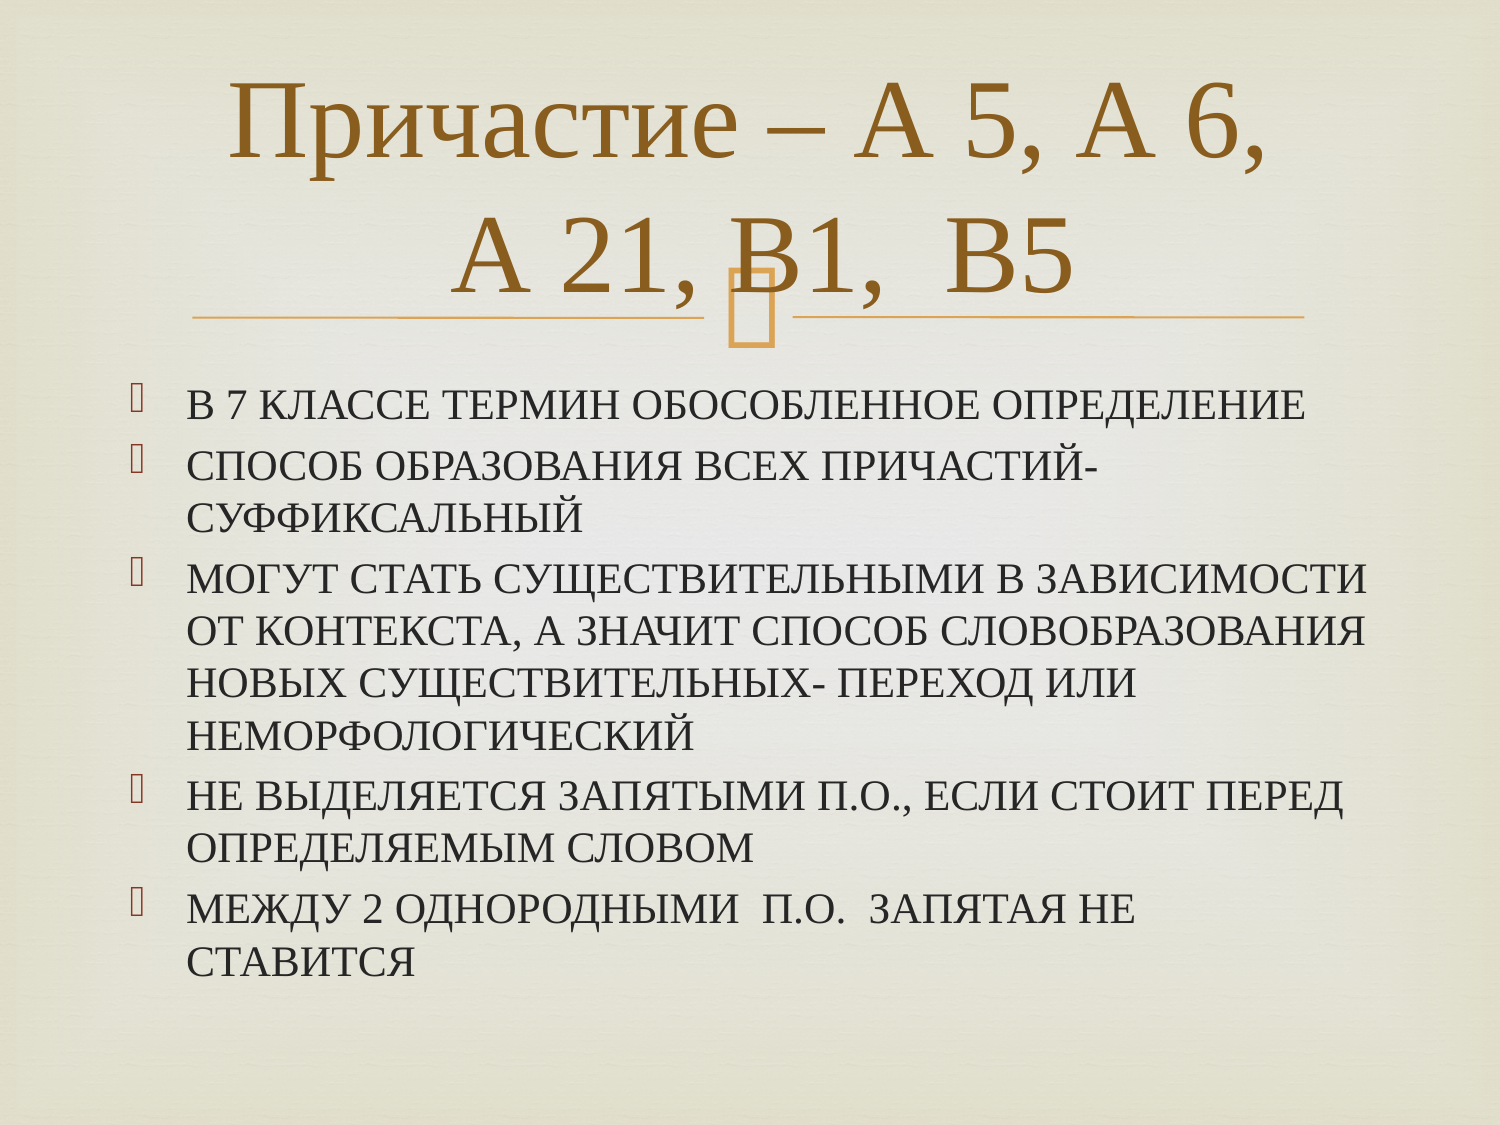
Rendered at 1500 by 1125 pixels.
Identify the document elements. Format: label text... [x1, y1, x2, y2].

list В 7 КЛАССЕ ТЕРМИН ОБОСОБЛЕННОЕ ОПРЕДЕЛЕНИЕ СПОСОБ ОБРАЗОВАНИЯ ВСЕХ ПРИЧАСТИЙ- СУФФИКСАЛЬНЫЙ МОГУТ СТАТЬ СУЩЕСТВИТЕЛЬНЫМИ В ЗАВИСИМОСТИ ОТ КОНТЕКСТА, А ЗНАЧИТ СПОСОБ СЛОВОБРАЗОВАНИЯ НОВЫХ СУЩЕСТВИТЕЛЬНЫХ- ПЕРЕХОД ИЛИ НЕМОРФОЛОГИЧЕСКИЙ НЕ ВЫДЕЛЯЕТСЯ ЗАПЯТЫМИ П.О., ЕСЛИ СТОИТ ПЕРЕД ОПРЕДЕЛЯЕМЫМ СЛОВОМ МЕЖДУ 2 ОДНОРОДНЫМИ П.О. ЗАПЯТАЯ НЕ СТАВИТСЯ [114, 368, 1386, 1005]
title Причастие – А 5, А 6, А 21, В1, В5 [112, 93, 1386, 267]
